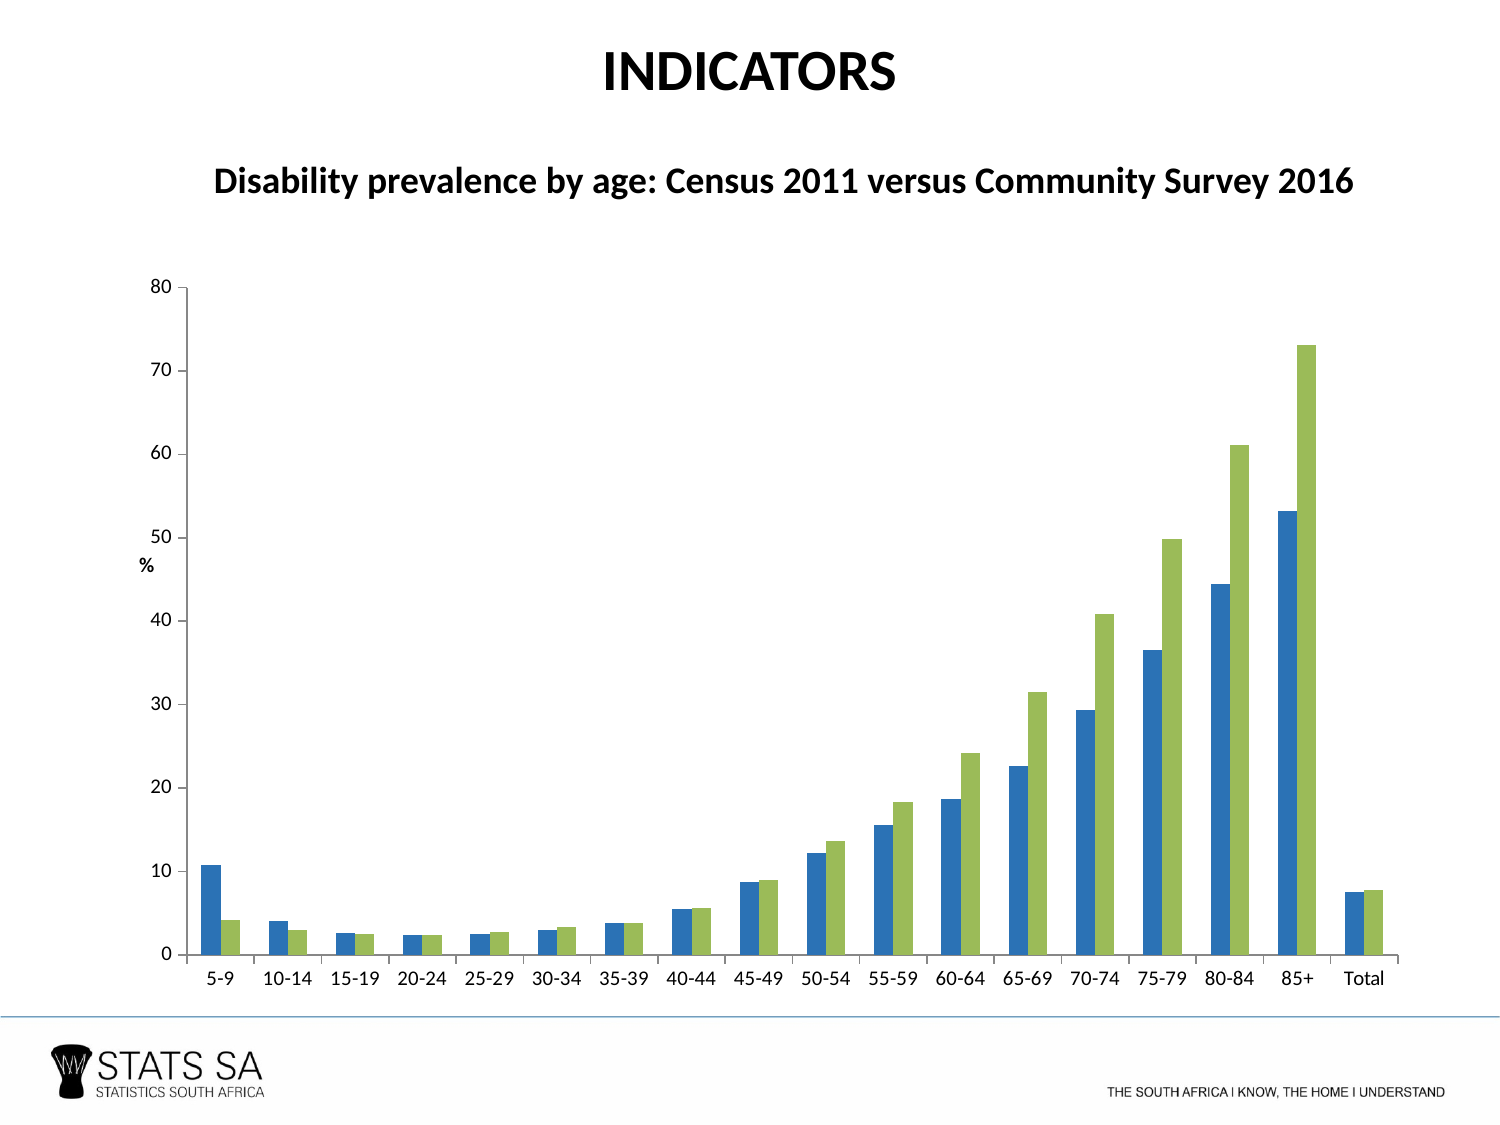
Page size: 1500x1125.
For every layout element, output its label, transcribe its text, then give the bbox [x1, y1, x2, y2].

text_box Disability prevalence by age: Census 2011 versus Community Survey 2016 [199, 148, 1371, 209]
title INDICATORS [75, 45, 1425, 90]
picture [0, 1016, 1500, 1125]
chart [74, 262, 1426, 1006]
